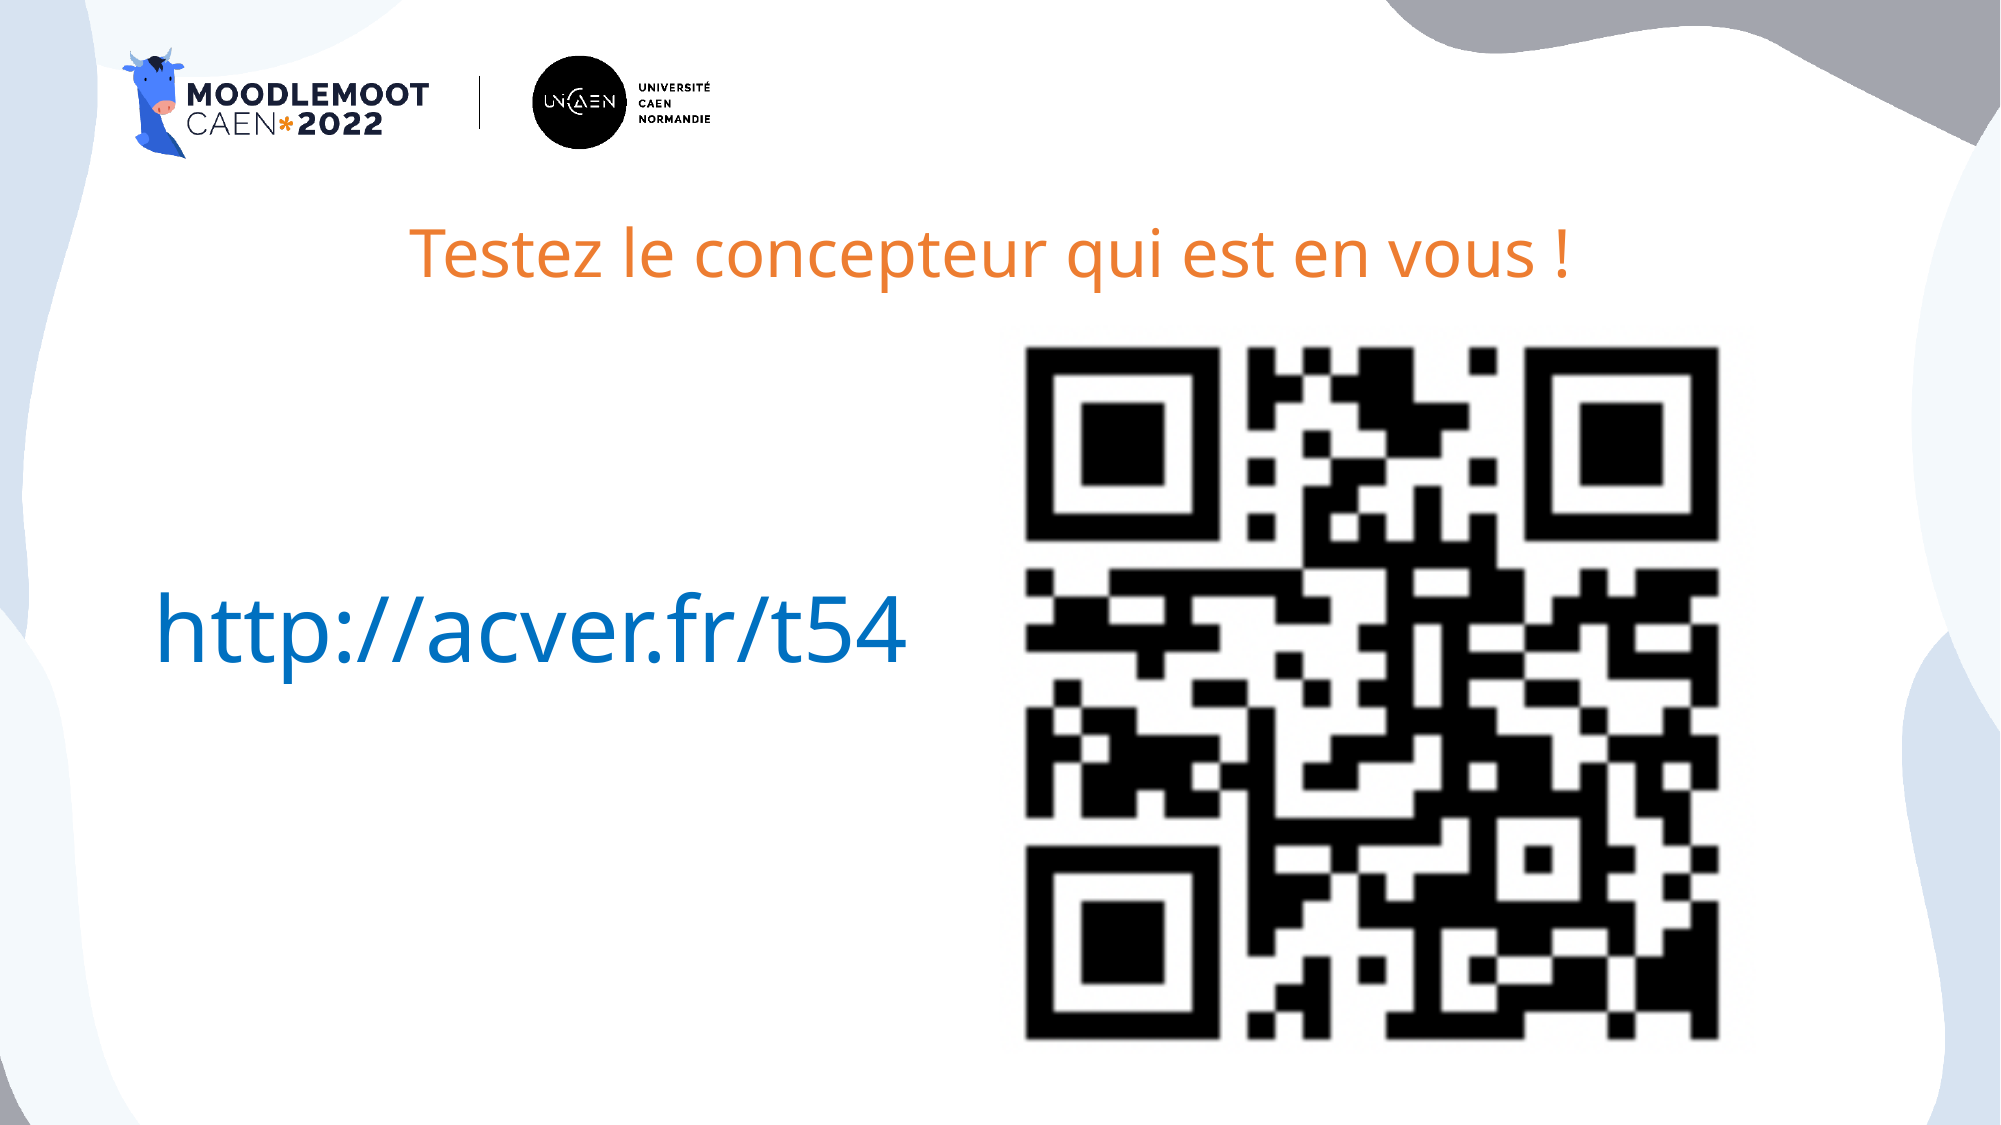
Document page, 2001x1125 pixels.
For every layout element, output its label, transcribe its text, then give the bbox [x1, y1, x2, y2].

picture [528, 54, 716, 150]
text_box http://acver.fr/t54 [0, 563, 999, 689]
picture [118, 43, 433, 161]
picture [999, 325, 1756, 1054]
title Testez le concepteur qui est en vous ! [166, 167, 1834, 345]
